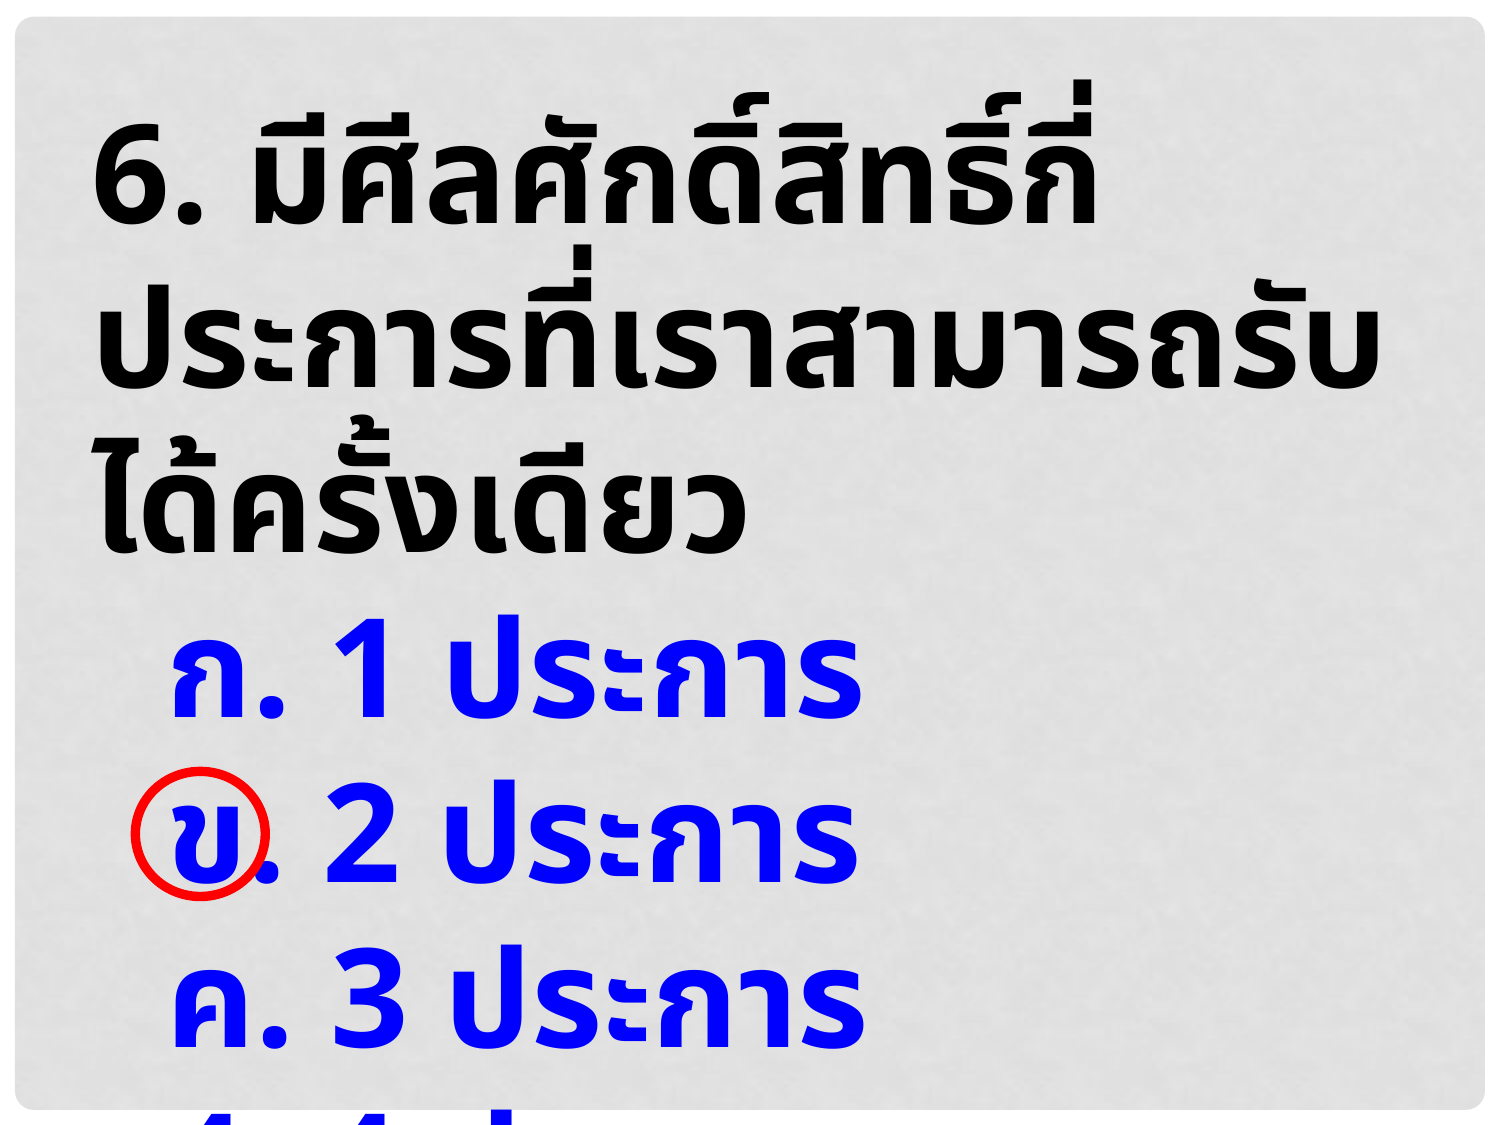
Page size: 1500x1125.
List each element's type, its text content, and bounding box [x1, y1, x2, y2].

text_box 6. มีศีลศักดิ์สิทธิ์กี่ประการที่เราสามารถรับได้ครั้งเดียว ก. 1 ประการ ข. 2 ประการ ค. 3 ประการ 4. 4 ประการ [76, 78, 1447, 1125]
text_box [133, 769, 268, 899]
